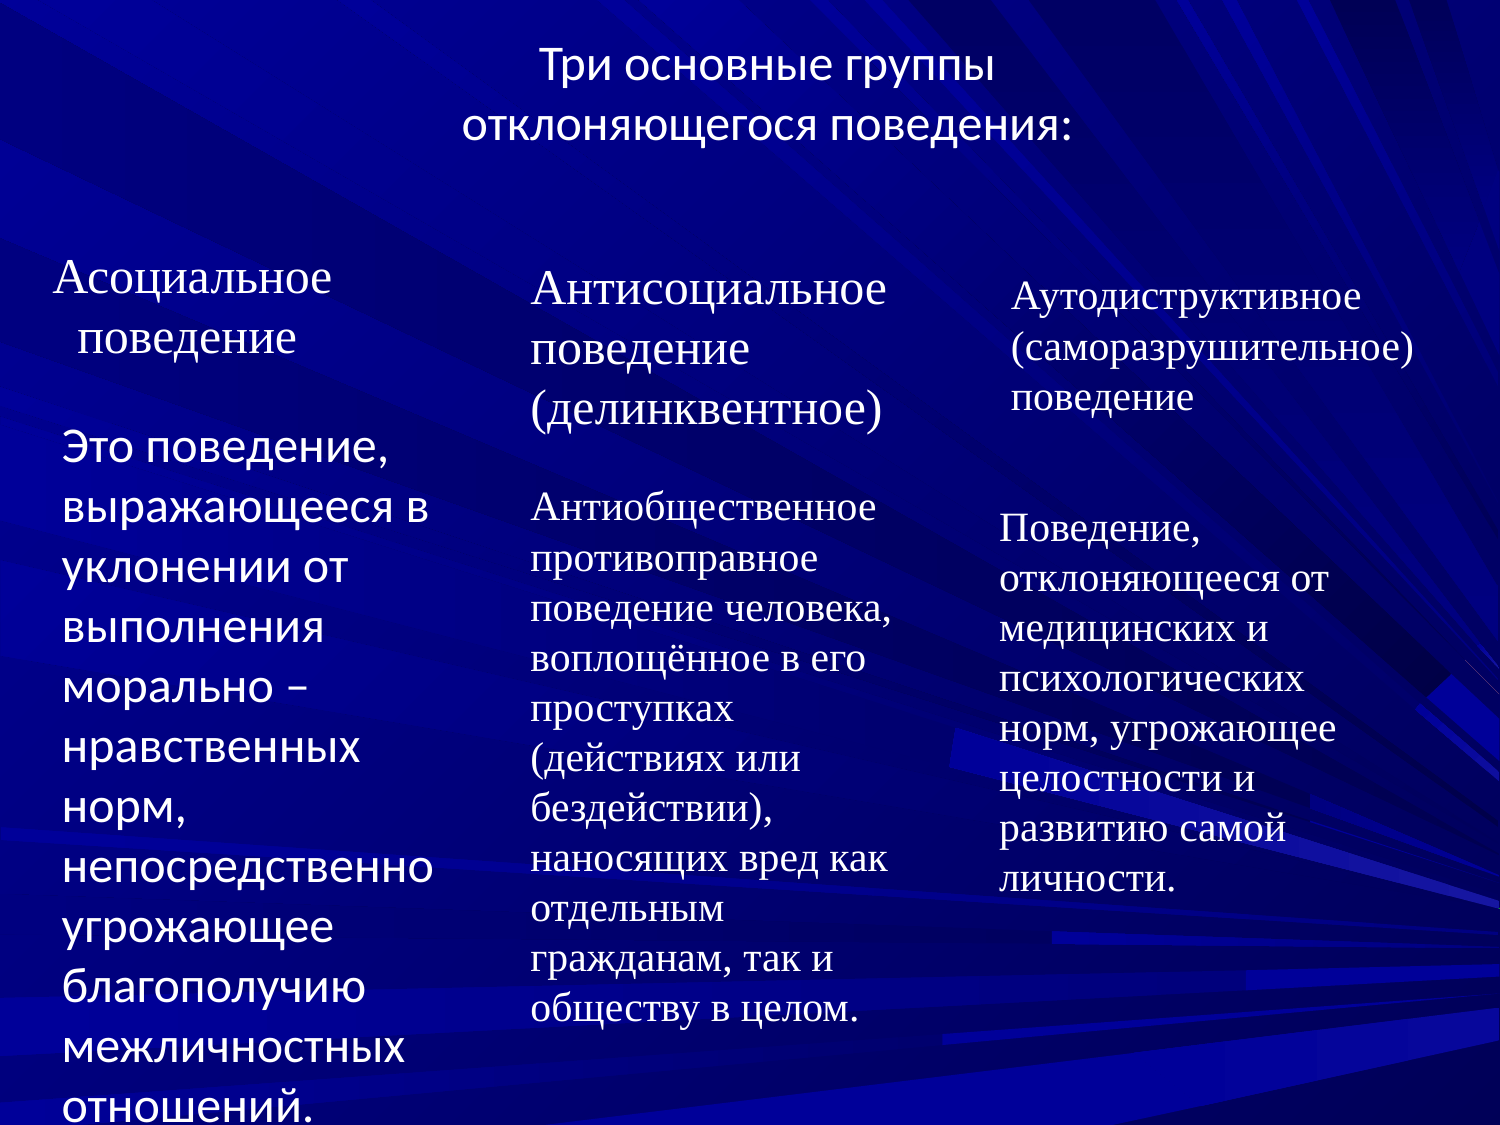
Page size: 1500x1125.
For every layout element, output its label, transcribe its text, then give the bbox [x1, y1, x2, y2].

text_box Поведение, отклоняющееся от медицинских и психологических норм, угрожающее целостности и развитию самой личности. [984, 492, 1500, 907]
text_box Асоциальное поведение [0, 175, 364, 371]
text_box Антисоциальное поведение (делинквентное) [515, 187, 938, 503]
text_box Это поведение, выражающееся в уклонении от выполнения морально – нравственных норм, непосредственно угрожающее благополучию межличностных отношений. [46, 304, 469, 1125]
text_box Три основные группы отклоняющегося поведения: [35, 23, 1500, 159]
text_box Аутодиструктивное (саморазрушительное) поведение [996, 210, 1500, 426]
text_box Антиобщественное противоправное поведение человека, воплощённое в его проступках (действиях или бездействии), наносящих вред как отдельным гражданам, так и обществу в целом. [515, 421, 914, 1037]
